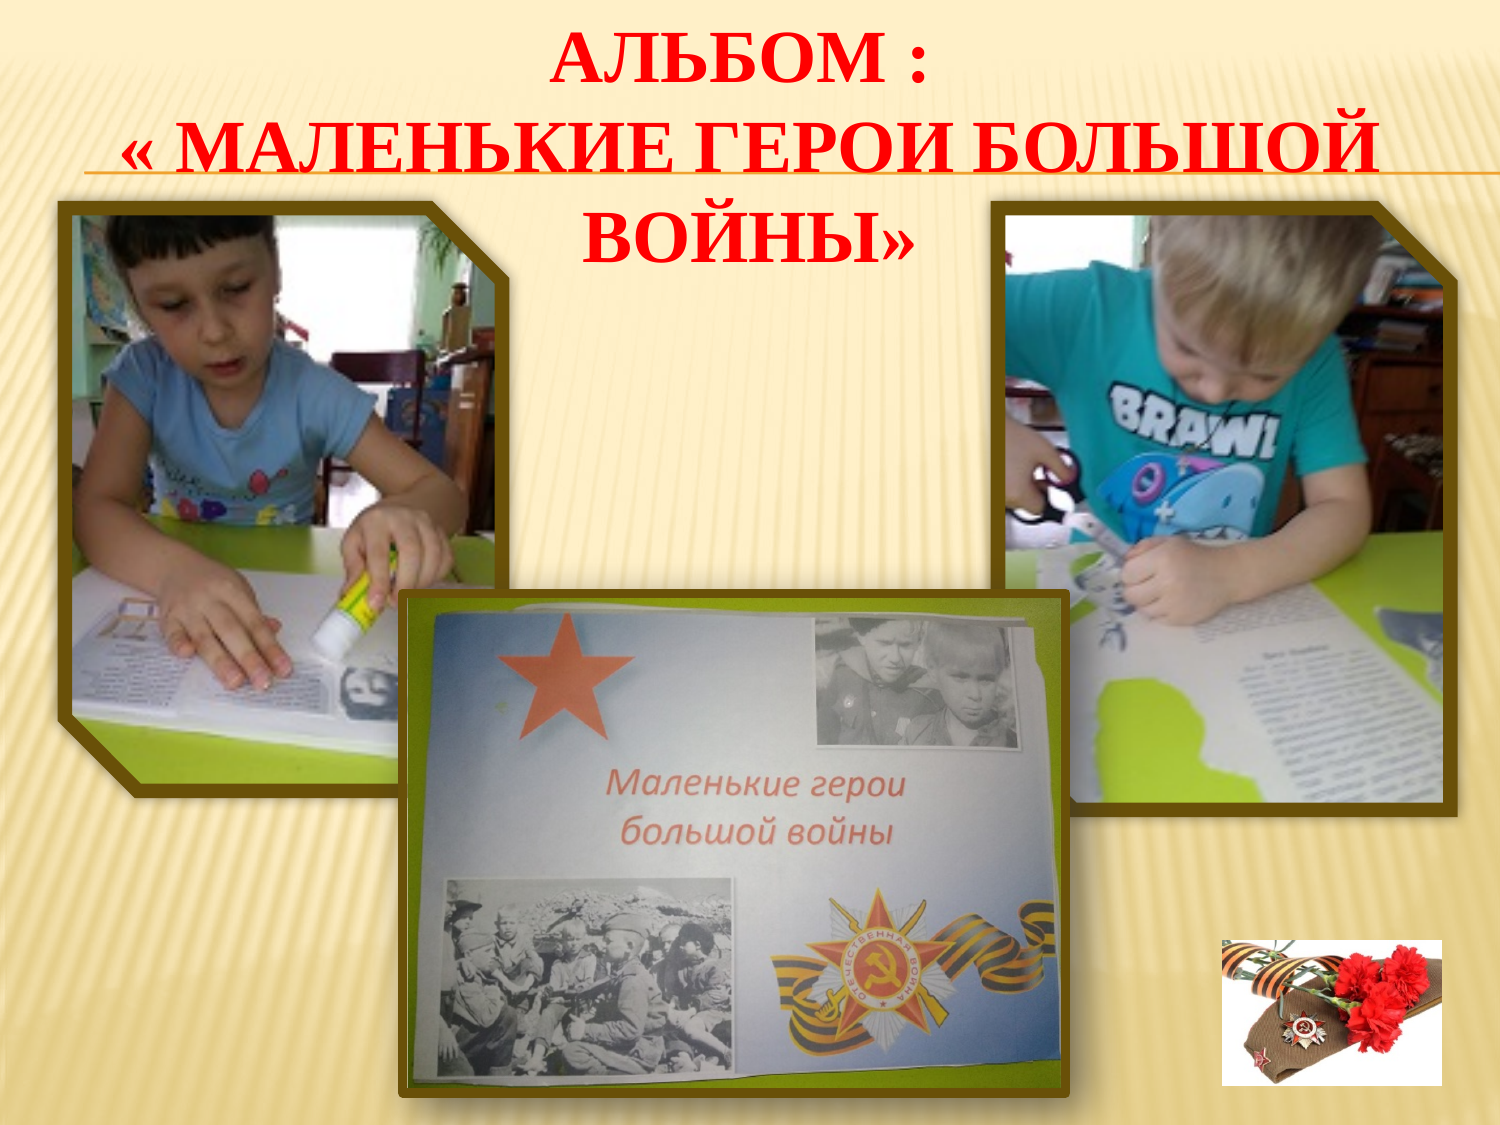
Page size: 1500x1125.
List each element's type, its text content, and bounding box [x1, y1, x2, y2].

picture [982, 598, 1060, 1088]
picture [408, 801, 486, 1088]
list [1222, 940, 1442, 1086]
picture [997, 207, 1451, 811]
text_box Альбом : « Маленькие герои большой войны» [53, 0, 1447, 285]
picture [64, 207, 980, 1125]
